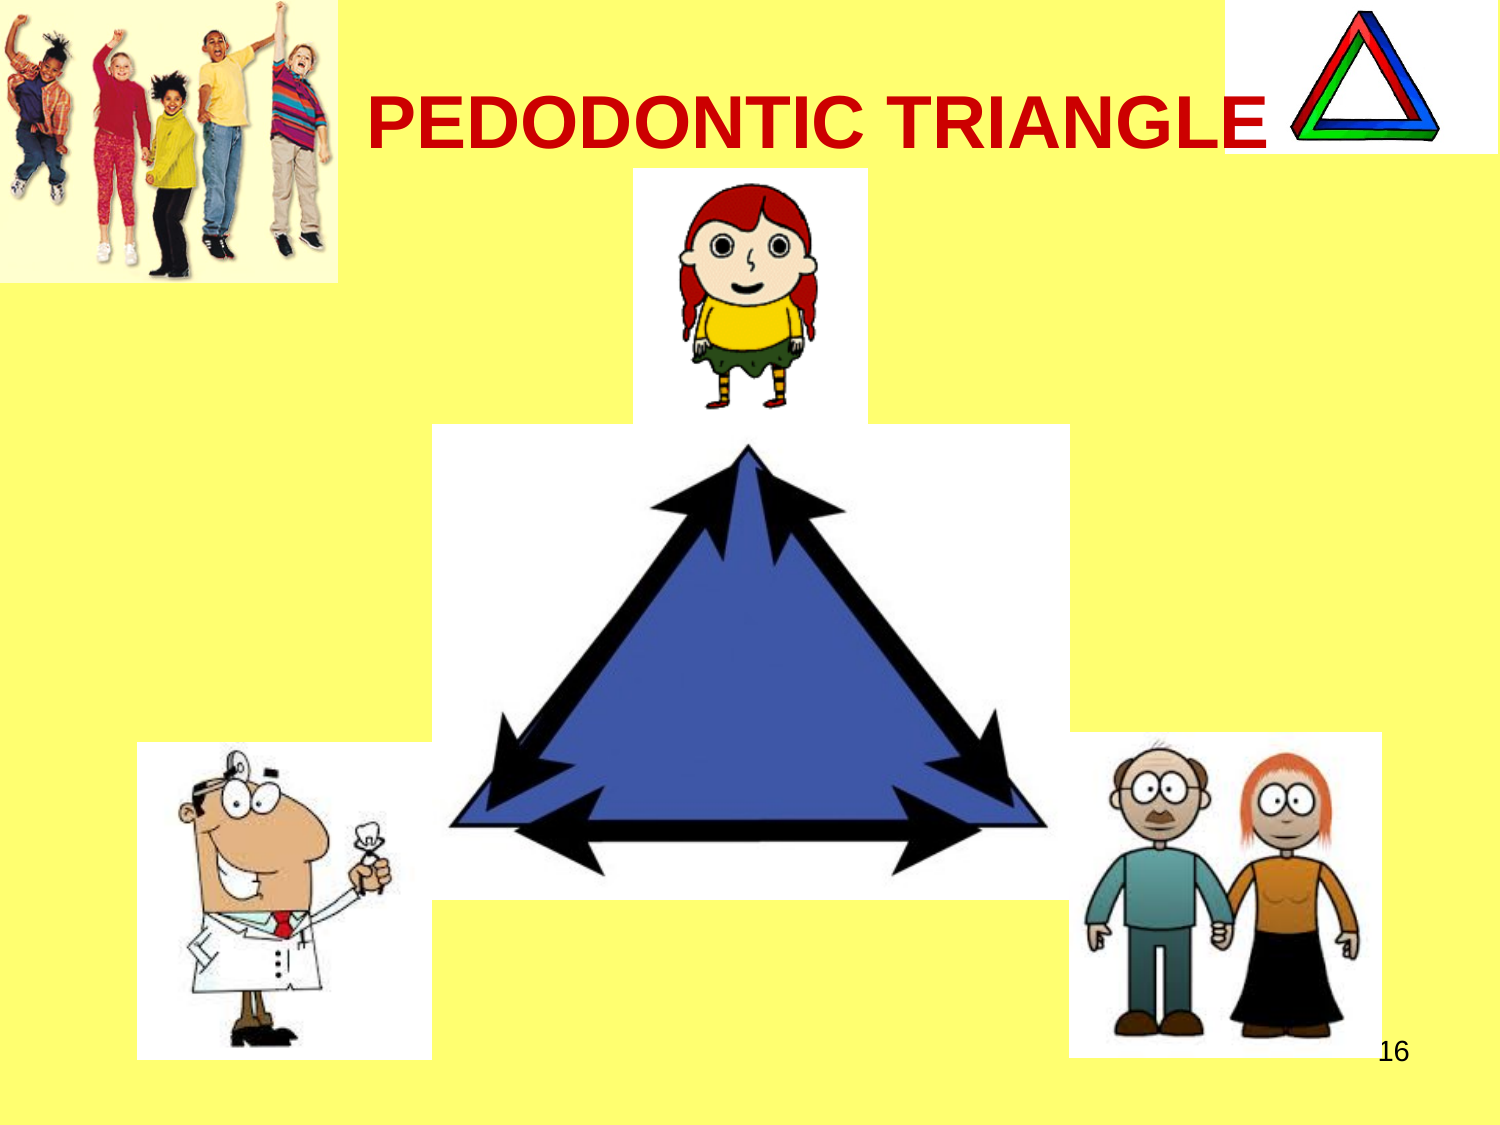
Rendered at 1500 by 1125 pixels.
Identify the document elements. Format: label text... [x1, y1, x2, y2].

slide_number 16 [1074, 1024, 1425, 1103]
picture [137, 168, 1382, 1060]
title PEDODONTIC TRIANGLE [350, 24, 1288, 213]
picture [0, 0, 338, 283]
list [1225, 0, 1498, 154]
